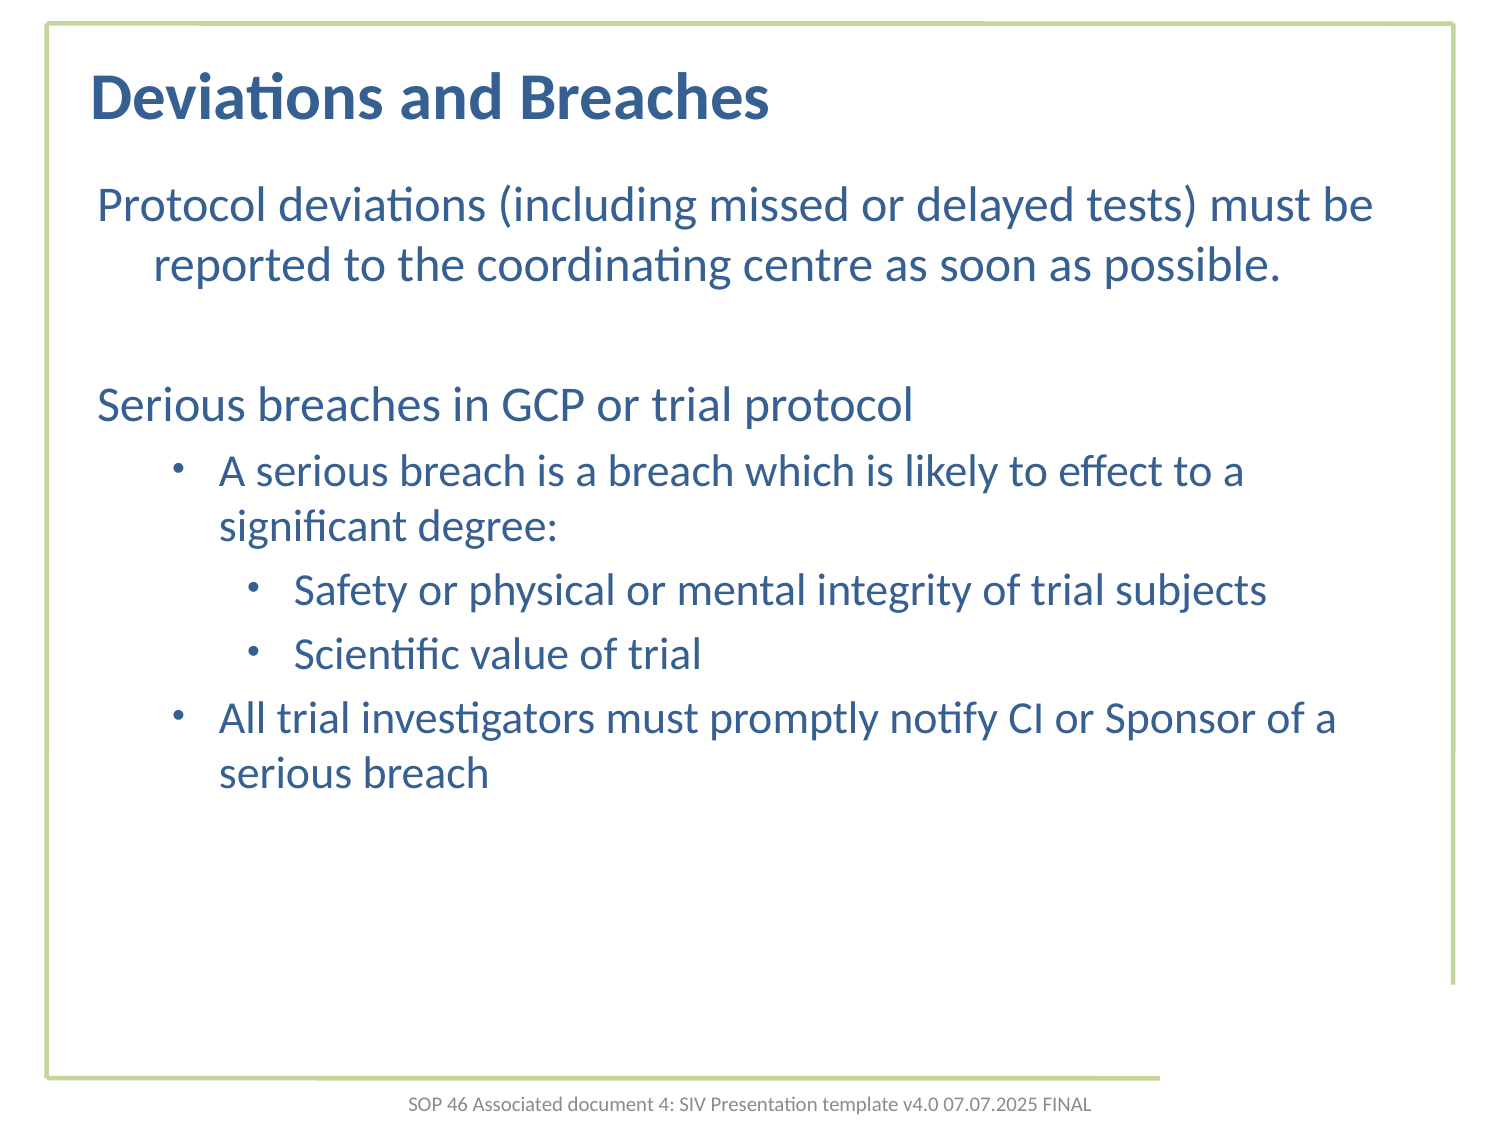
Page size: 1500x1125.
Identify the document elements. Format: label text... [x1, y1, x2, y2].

list Protocol deviations (including missed or delayed tests) must be reported to the coordinating centre as soon as possible. Serious breaches in GCP or trial protocol A serious breach is a breach which is likely to effect to a significant degree: Safety or physical or mental integrity of trial subjects Scientific value of trial All trial investigators must promptly notify CI or Sponsor of a serious breach [82, 164, 1432, 1017]
title Deviations and Breaches [75, 45, 1425, 141]
footer SOP 46 Associated document 4: SIV Presentation template v4.0 07.07.2025 FINAL [318, 1086, 1182, 1119]
